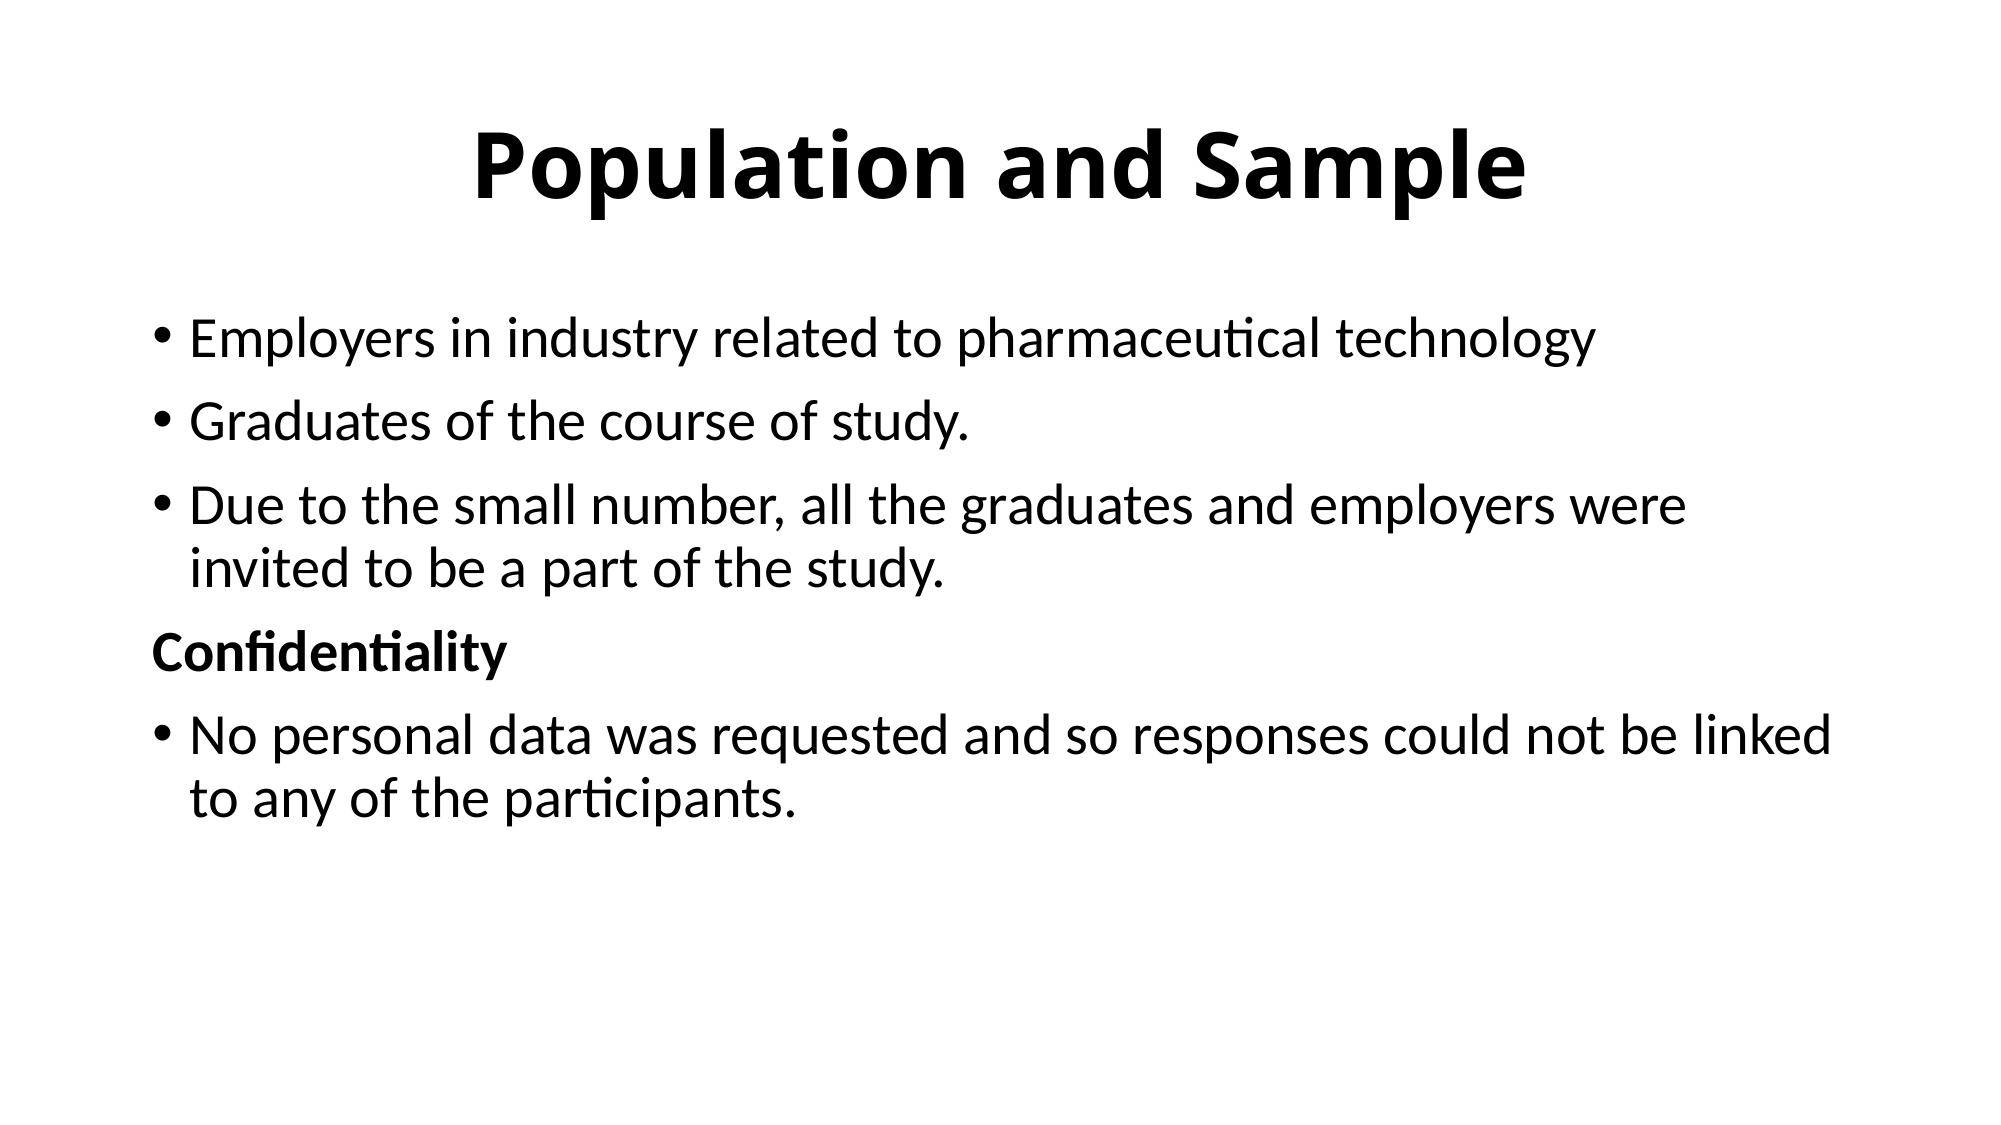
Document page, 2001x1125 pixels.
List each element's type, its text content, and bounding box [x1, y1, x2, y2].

list Employers in industry related to pharmaceutical technology Graduates of the course of study. Due to the small number, all the graduates and employers were invited to be a part of the study. Confidentiality No personal data was requested and so responses could not be linked to any of the participants. [137, 299, 1863, 1014]
title Population and Sample [137, 59, 1863, 278]
